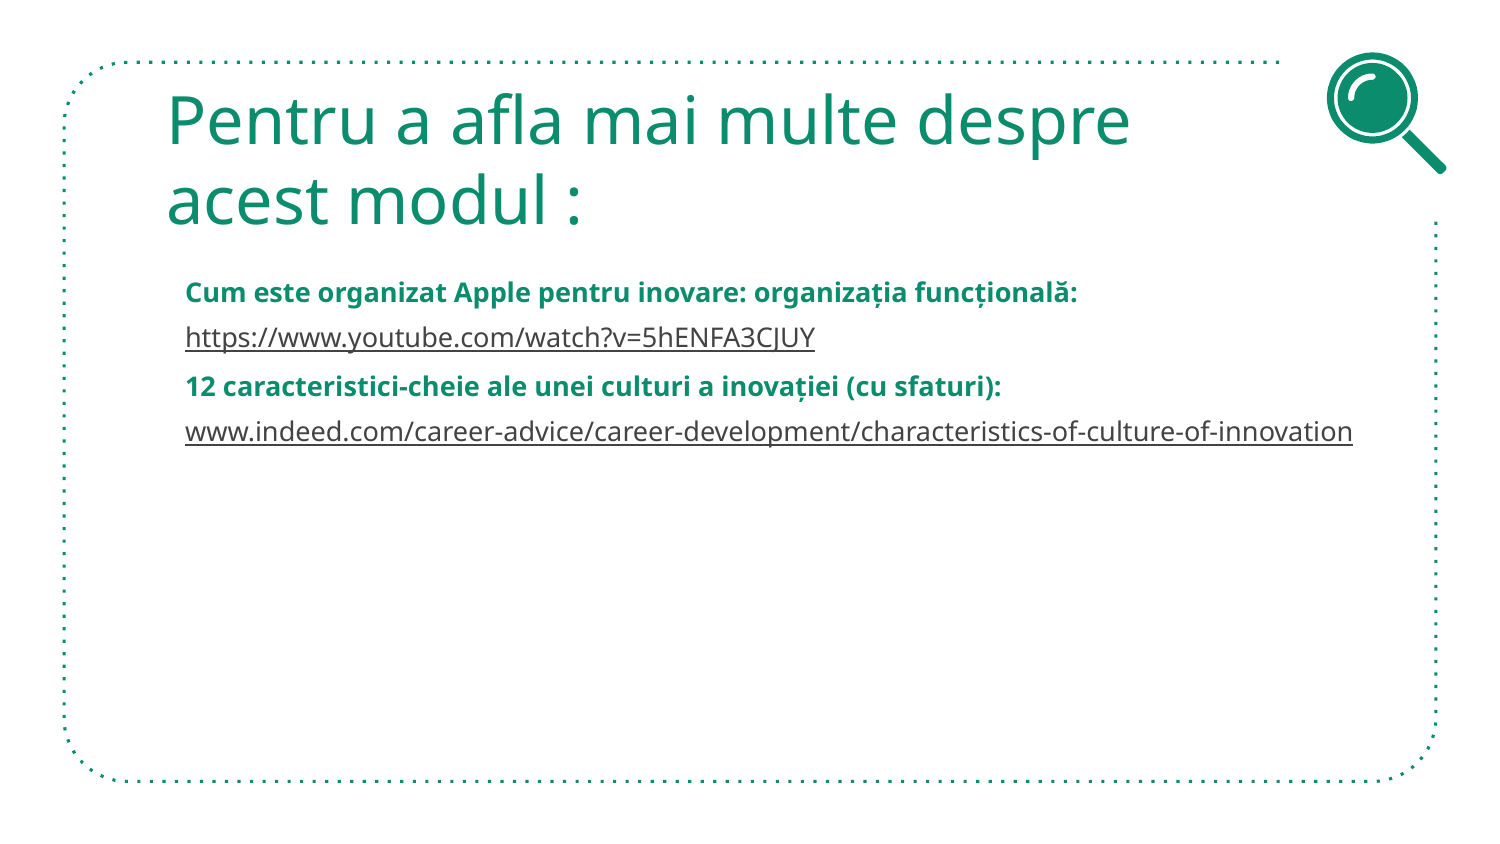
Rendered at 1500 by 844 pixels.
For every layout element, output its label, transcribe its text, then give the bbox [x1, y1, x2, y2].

title Pentru a afla mai multe despre acest modul : [151, 62, 1278, 251]
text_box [1326, 52, 1447, 175]
list Cum este organizat Apple pentru inovare: organizația funcțională: https://www.youtube.com/watch?v=5hENFA3CJUY 12 caracteristici-cheie ale unei culturi a inovației (cu sfaturi): www.indeed.com/career-advice/career-development/characteristics-of-culture-of-innovation [151, 260, 1393, 649]
